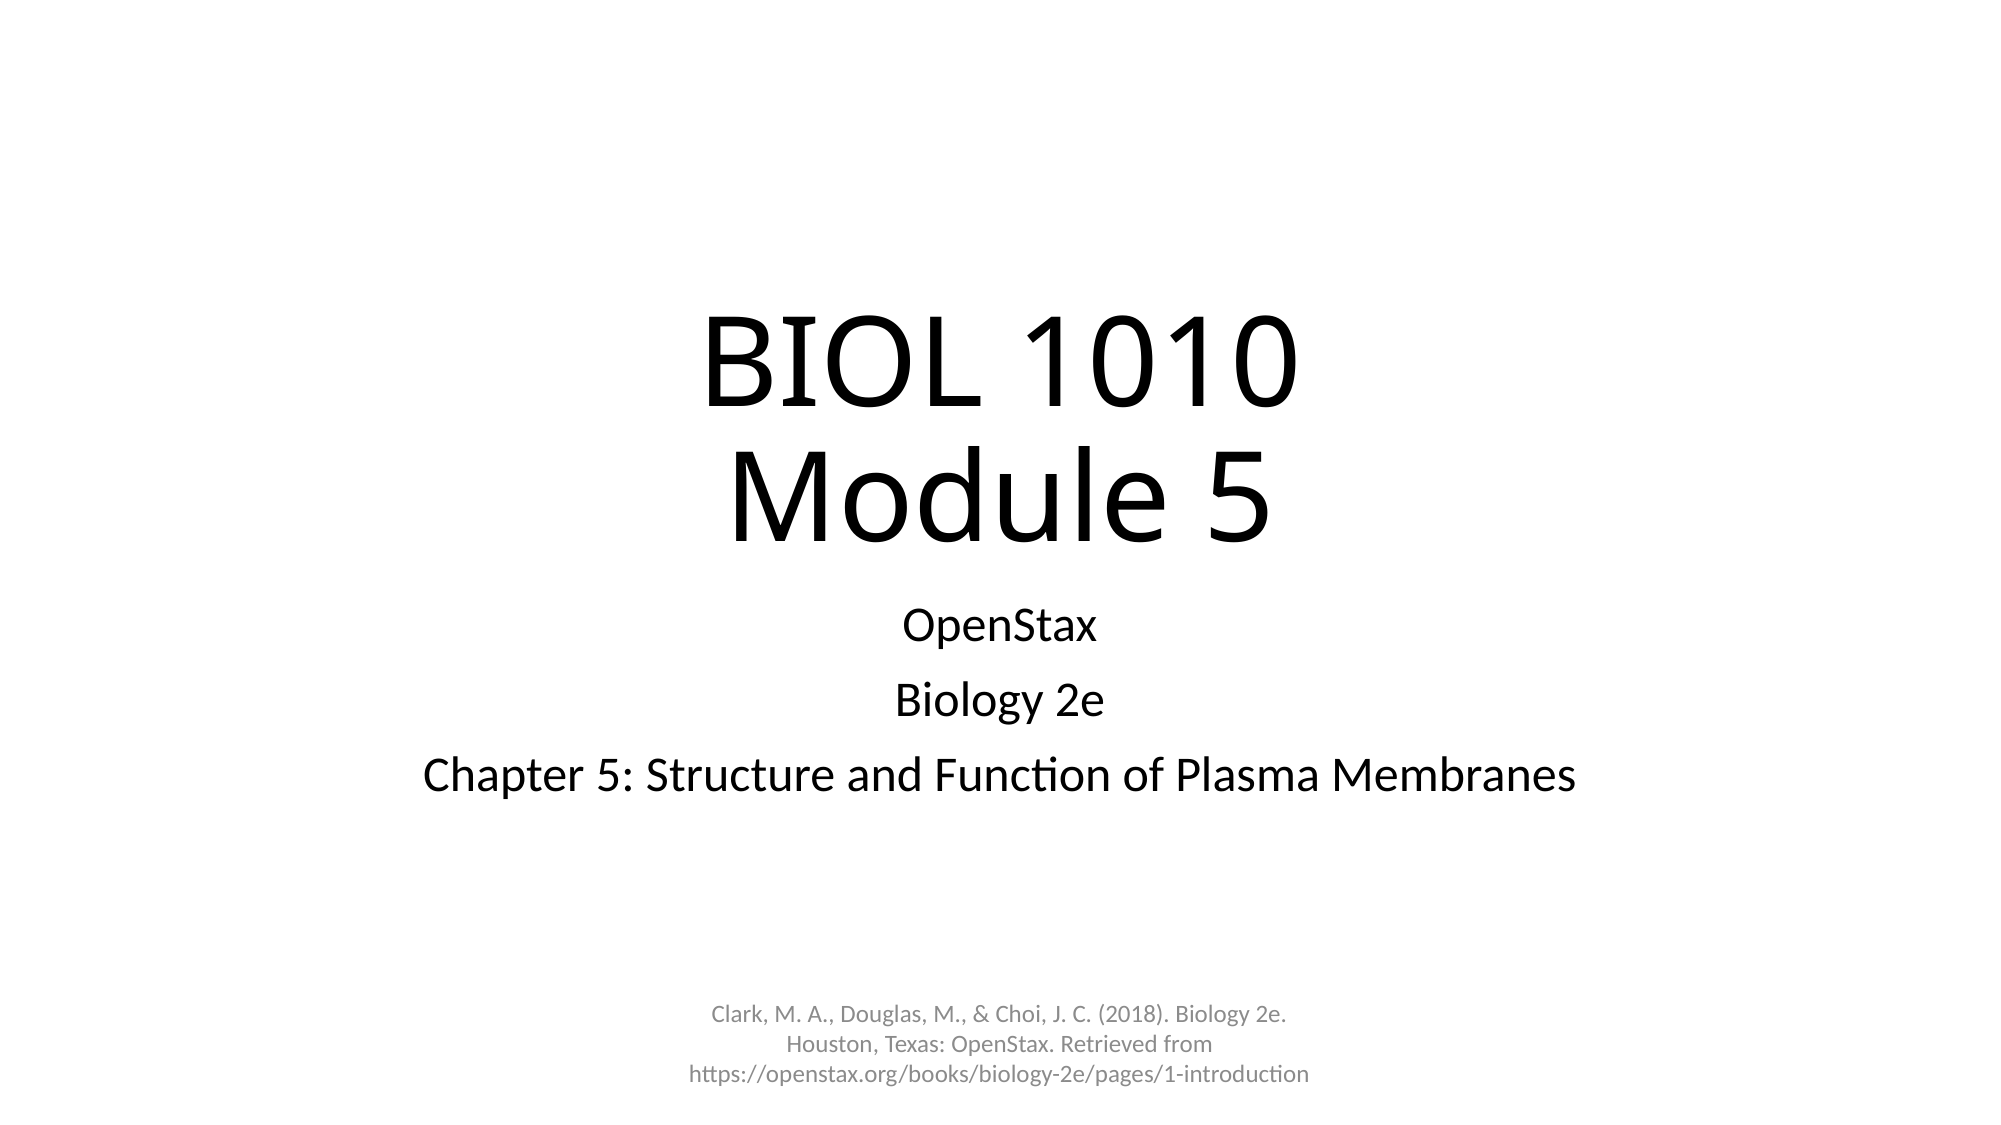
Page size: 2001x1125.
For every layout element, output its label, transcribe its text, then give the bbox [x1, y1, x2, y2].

subtitle OpenStax Biology 2e Chapter 5: Structure and Function of Plasma Membranes [249, 590, 1750, 863]
title BIOL 1010 Module 5 [249, 184, 1750, 576]
footer Clark, M. A., Douglas, M., & Choi, J. C. (2018). Biology 2e. Houston, Texas: OpenStax. Retrieved from https://openstax.org/books/biology-2e/pages/1-introduction [662, 1042, 1338, 1103]
